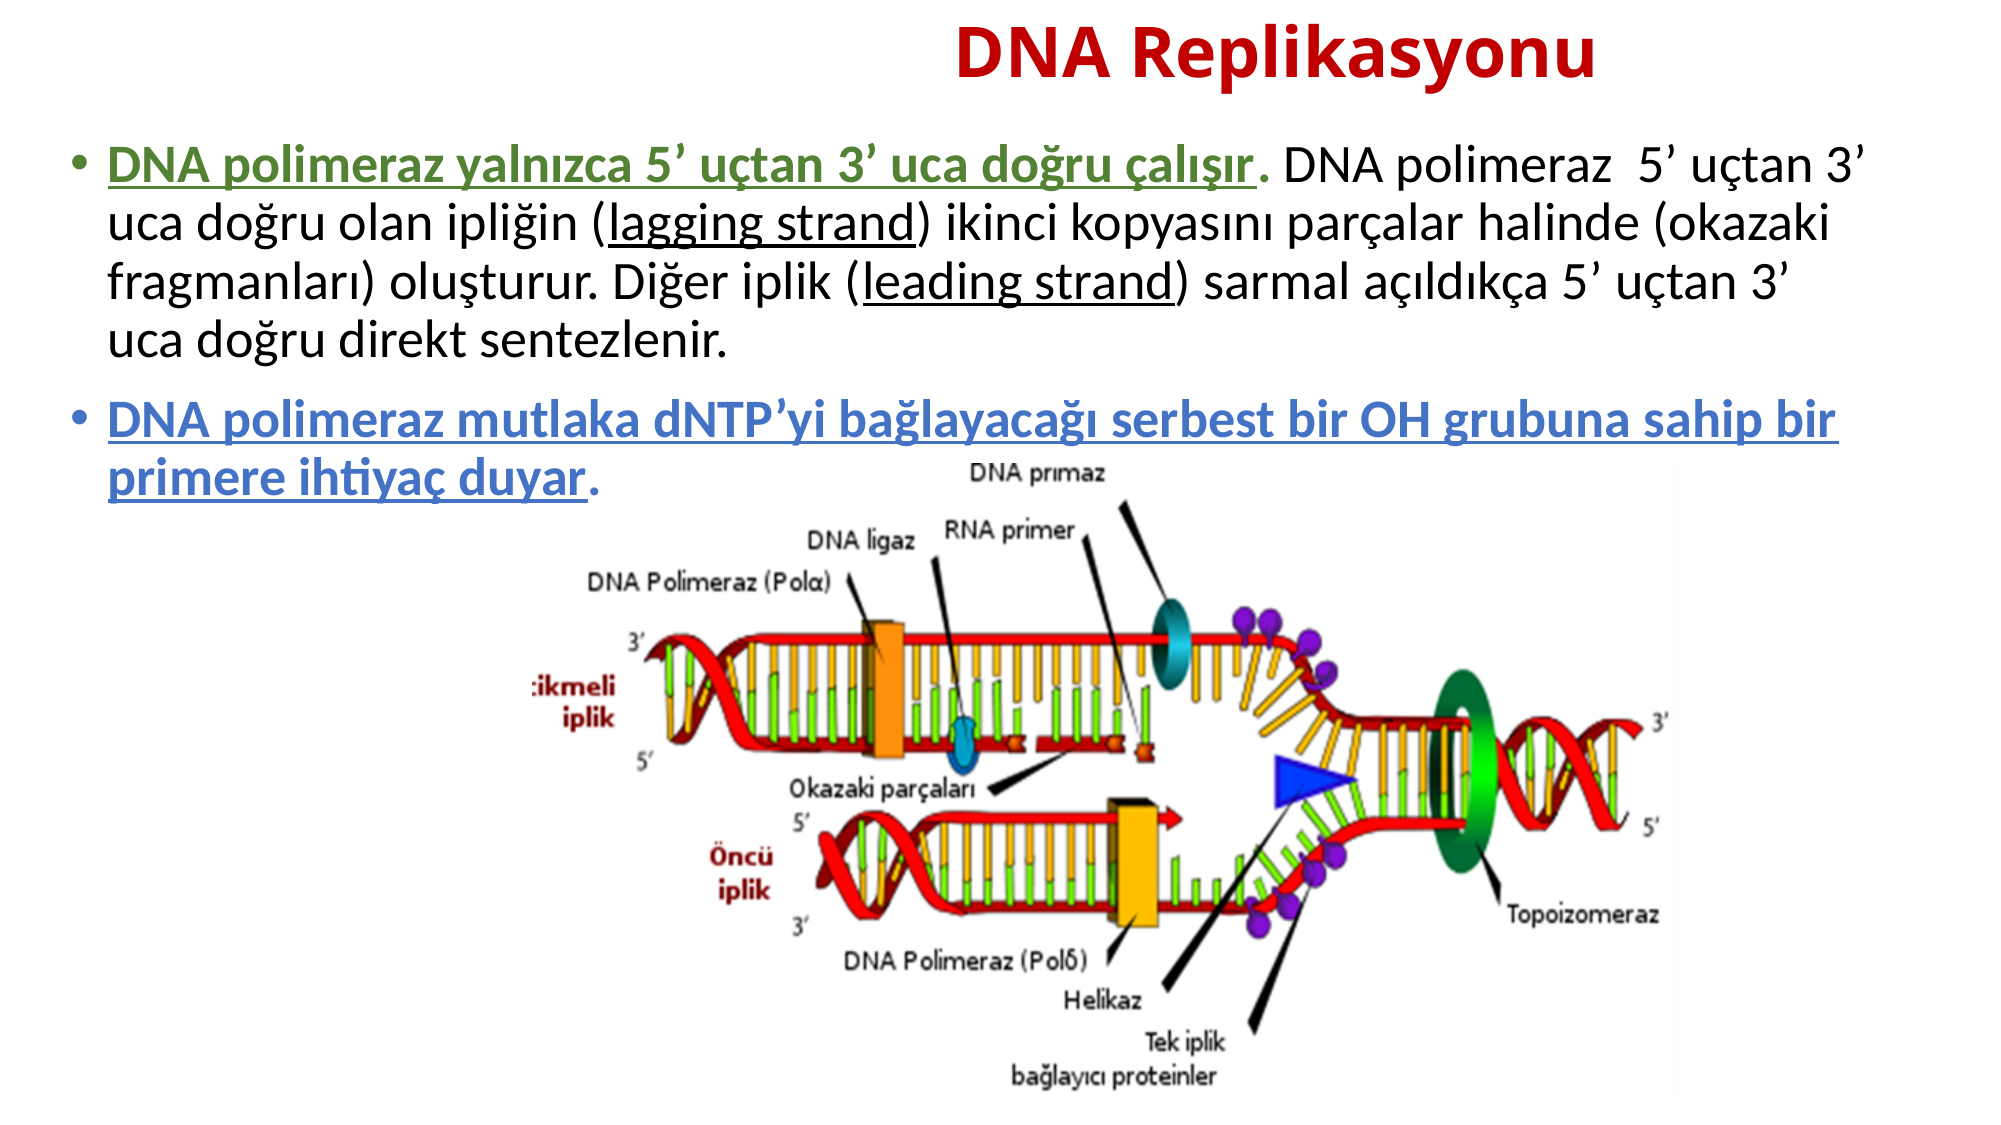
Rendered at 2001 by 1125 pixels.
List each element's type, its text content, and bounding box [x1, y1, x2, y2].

list DNA polimeraz yalnızca 5’ uçtan 3’ uca doğru çalışır. DNA polimeraz 5’ uçtan 3’ uca doğru olan ipliğin (lagging strand) ikinci kopyasını parçalar halinde (okazaki fragmanları) oluşturur. Diğer iplik (leading strand) sarmal açıldıkça 5’ uçtan 3’ uca doğru direkt sentezlenir. DNA polimeraz mutlaka dNTP’yi bağlayacağı serbest bir OH grubuna sahip bir primere ihtiyaç duyar. [55, 128, 1890, 610]
title DNA Replikasyonu [938, 0, 1627, 110]
picture [532, 463, 1677, 1098]
